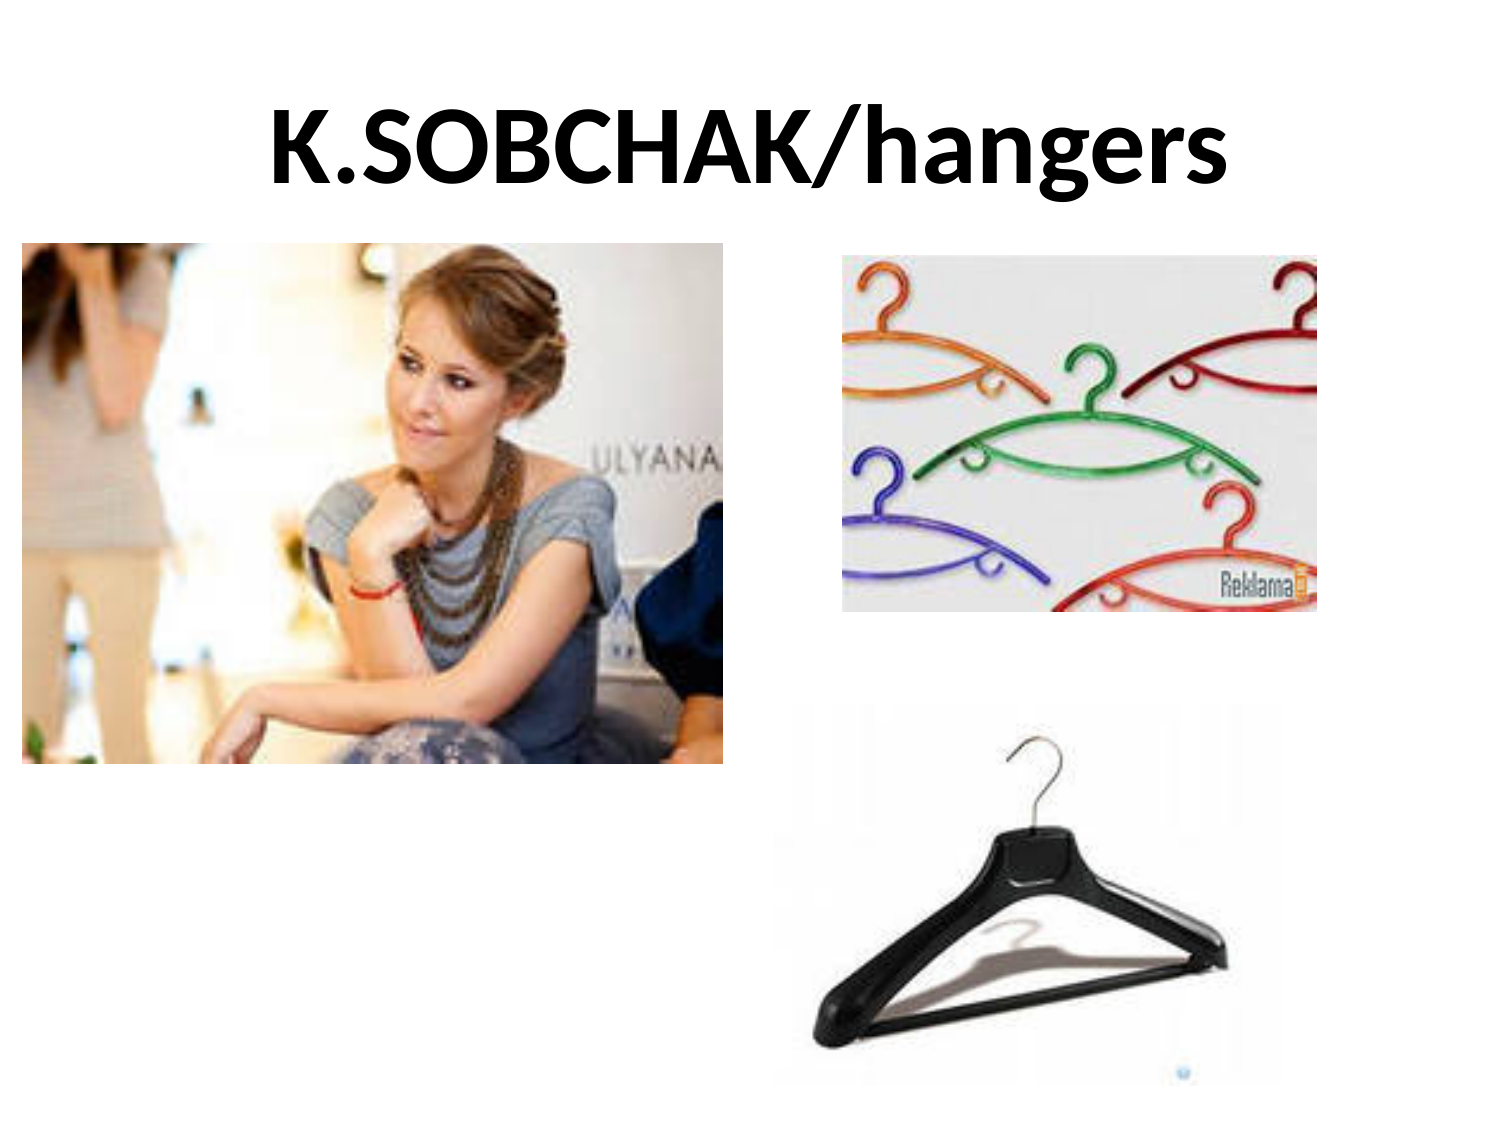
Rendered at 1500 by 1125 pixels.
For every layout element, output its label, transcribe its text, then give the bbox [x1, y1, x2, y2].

picture [841, 255, 1318, 612]
picture [773, 703, 1282, 1086]
title K.SOBCHAK/hangers [75, 45, 1425, 233]
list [22, 243, 724, 764]
